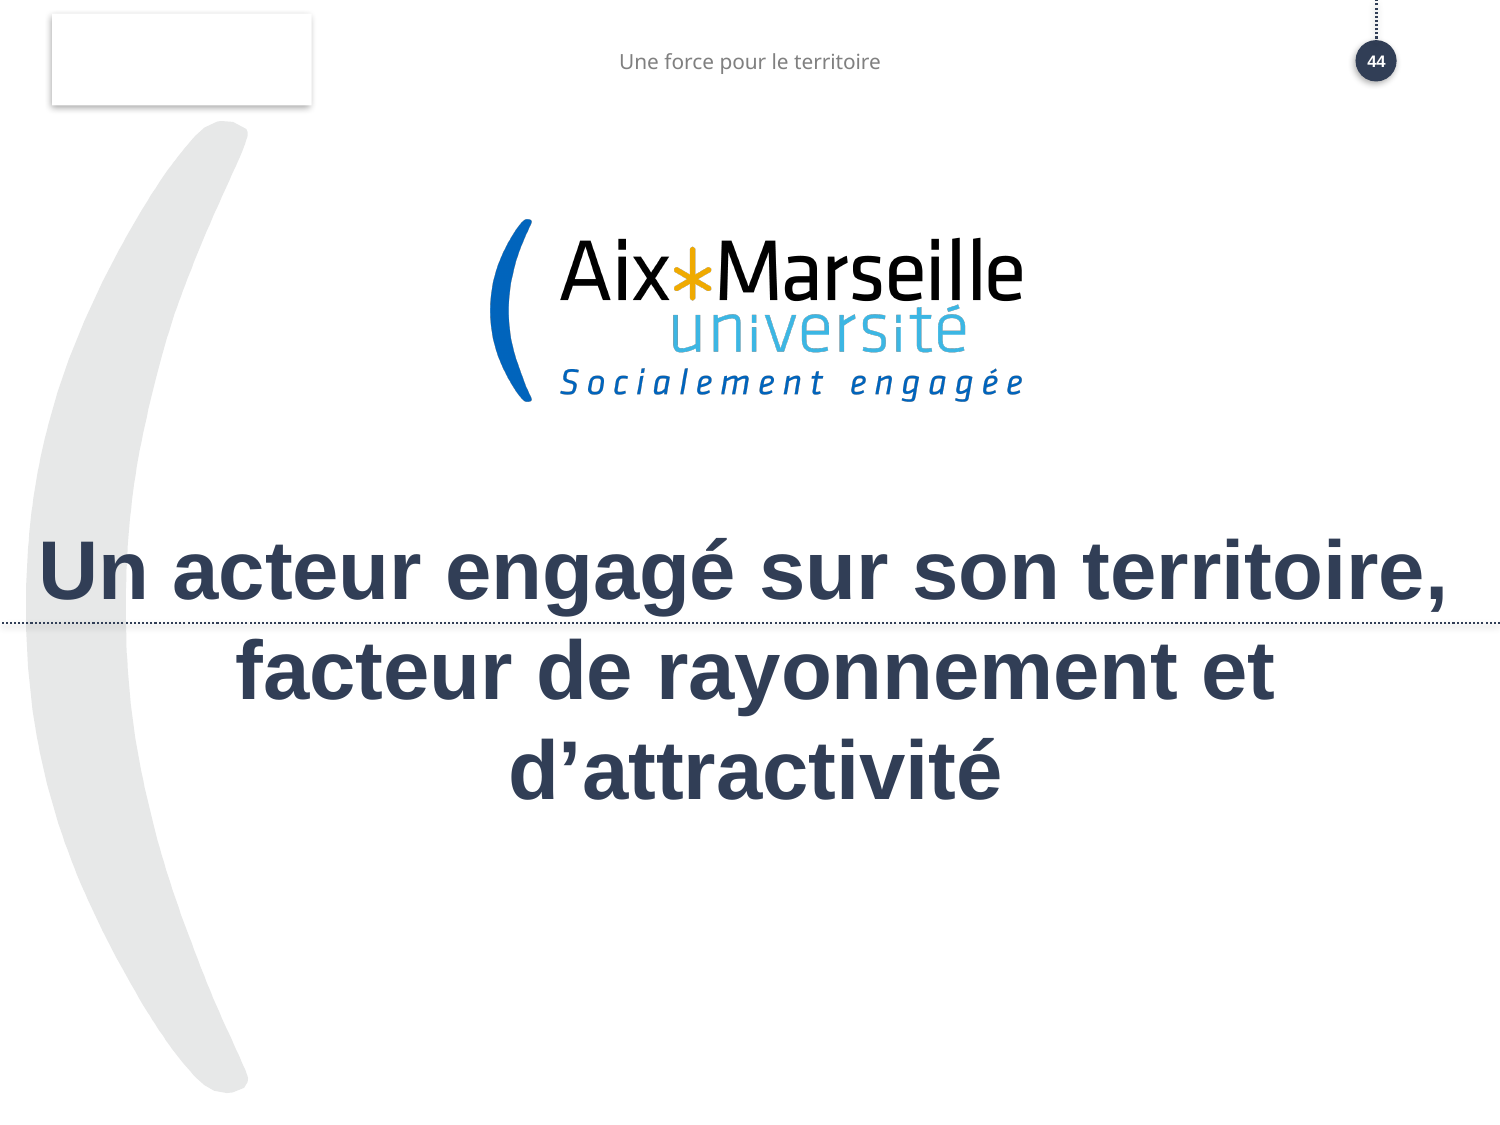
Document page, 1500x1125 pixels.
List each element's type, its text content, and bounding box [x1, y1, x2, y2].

picture [490, 219, 1022, 402]
slide_number 44 [1339, 49, 1414, 73]
footer Une force pour le territoire [285, 27, 1215, 94]
title Un acteur engagé sur son territoire, facteur de rayonnement et d’attractivité [19, 515, 1493, 813]
